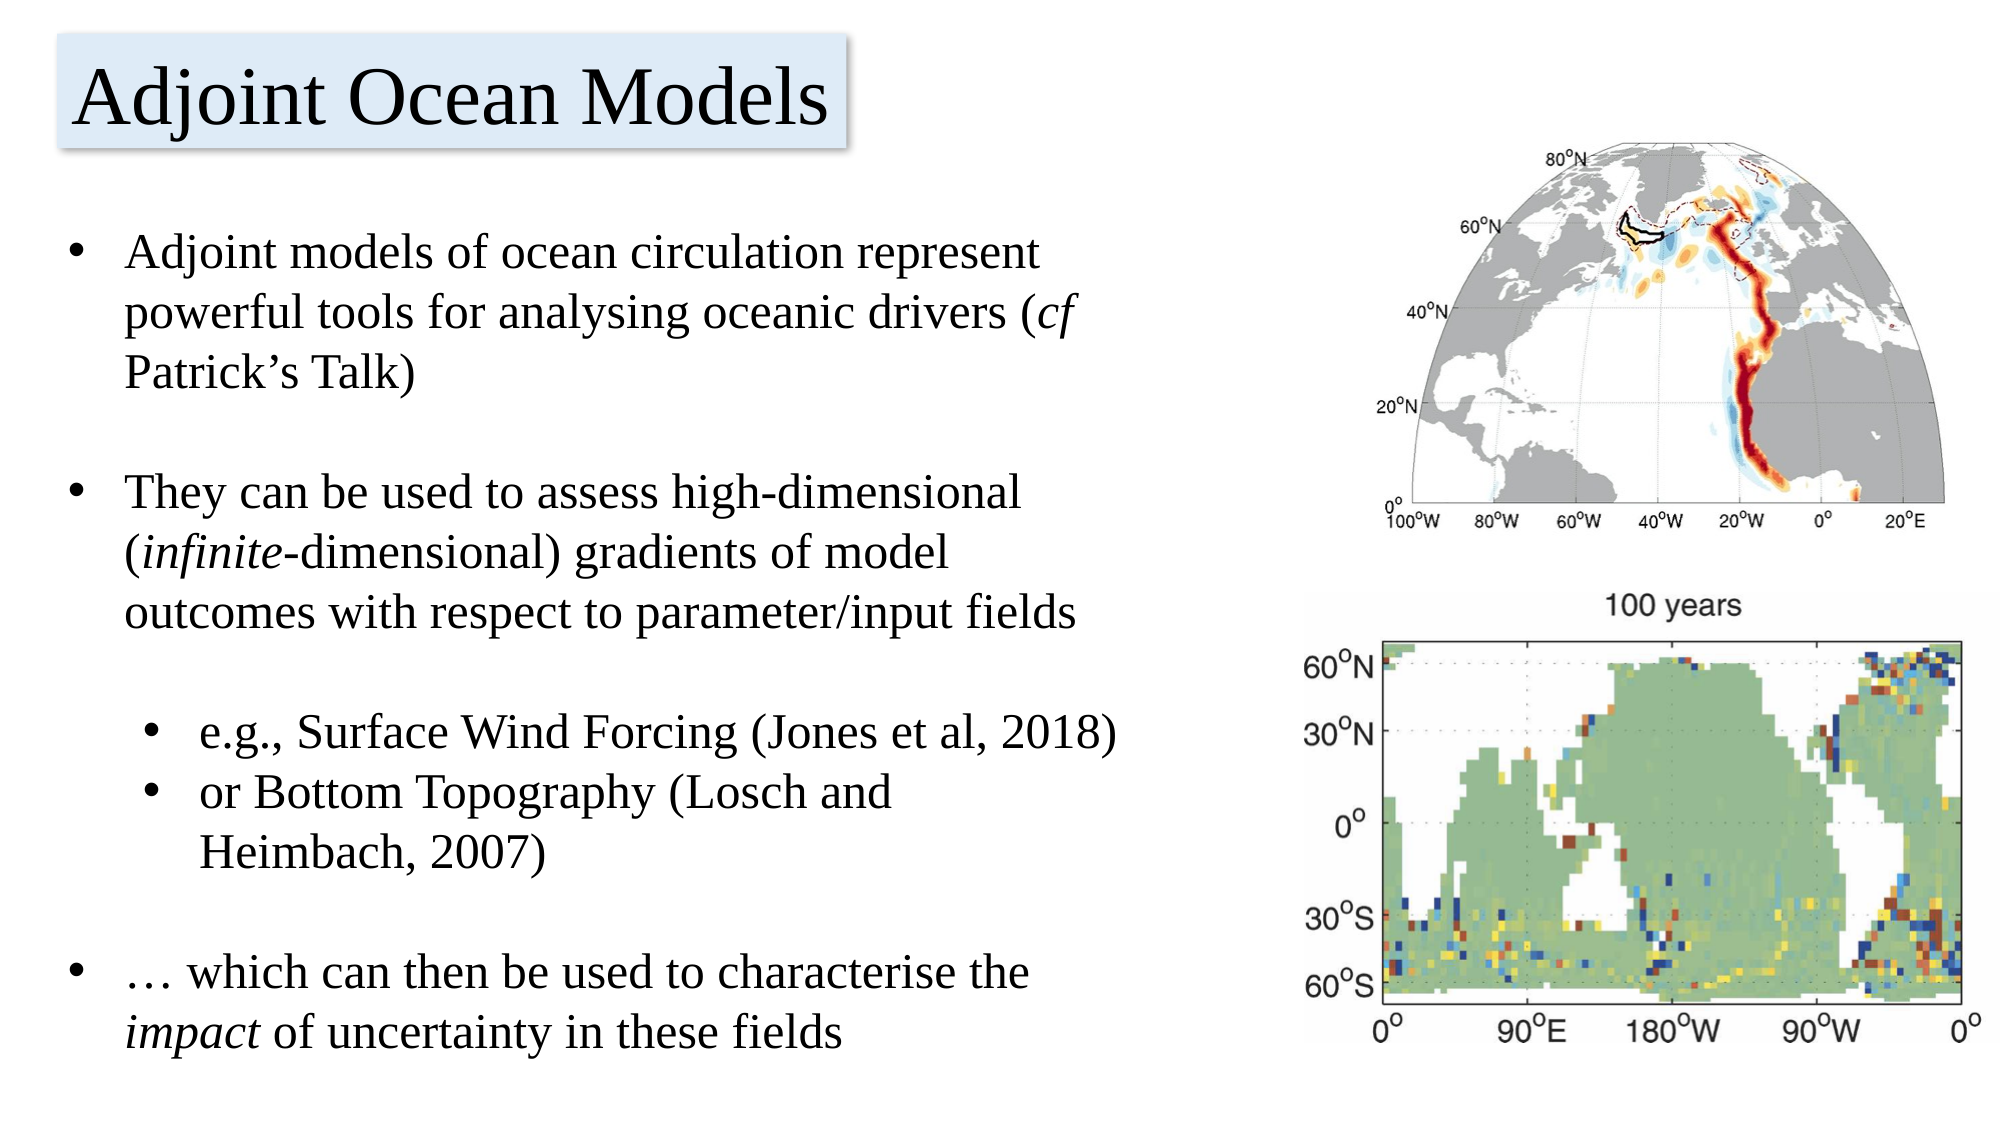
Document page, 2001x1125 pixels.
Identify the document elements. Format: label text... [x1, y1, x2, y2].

picture [1304, 592, 2000, 1043]
picture [1368, 136, 1955, 538]
text_box Adjoint Ocean Models [57, 33, 847, 149]
text_box Adjoint models of ocean circulation represent powerful tools for analysing oceanic drivers (cf Patrick’s Talk) They can be used to assess high-dimensional (infinite-dimensional) gradients of model outcomes with respect to parameter/input fields e.g., Surface Wind Forcing (Jones et al, 2018) or Bottom Topography (Losch and Heimbach, 2007) … which can then be used to characterise the impact of uncertainty in these fields [53, 211, 1137, 1067]
